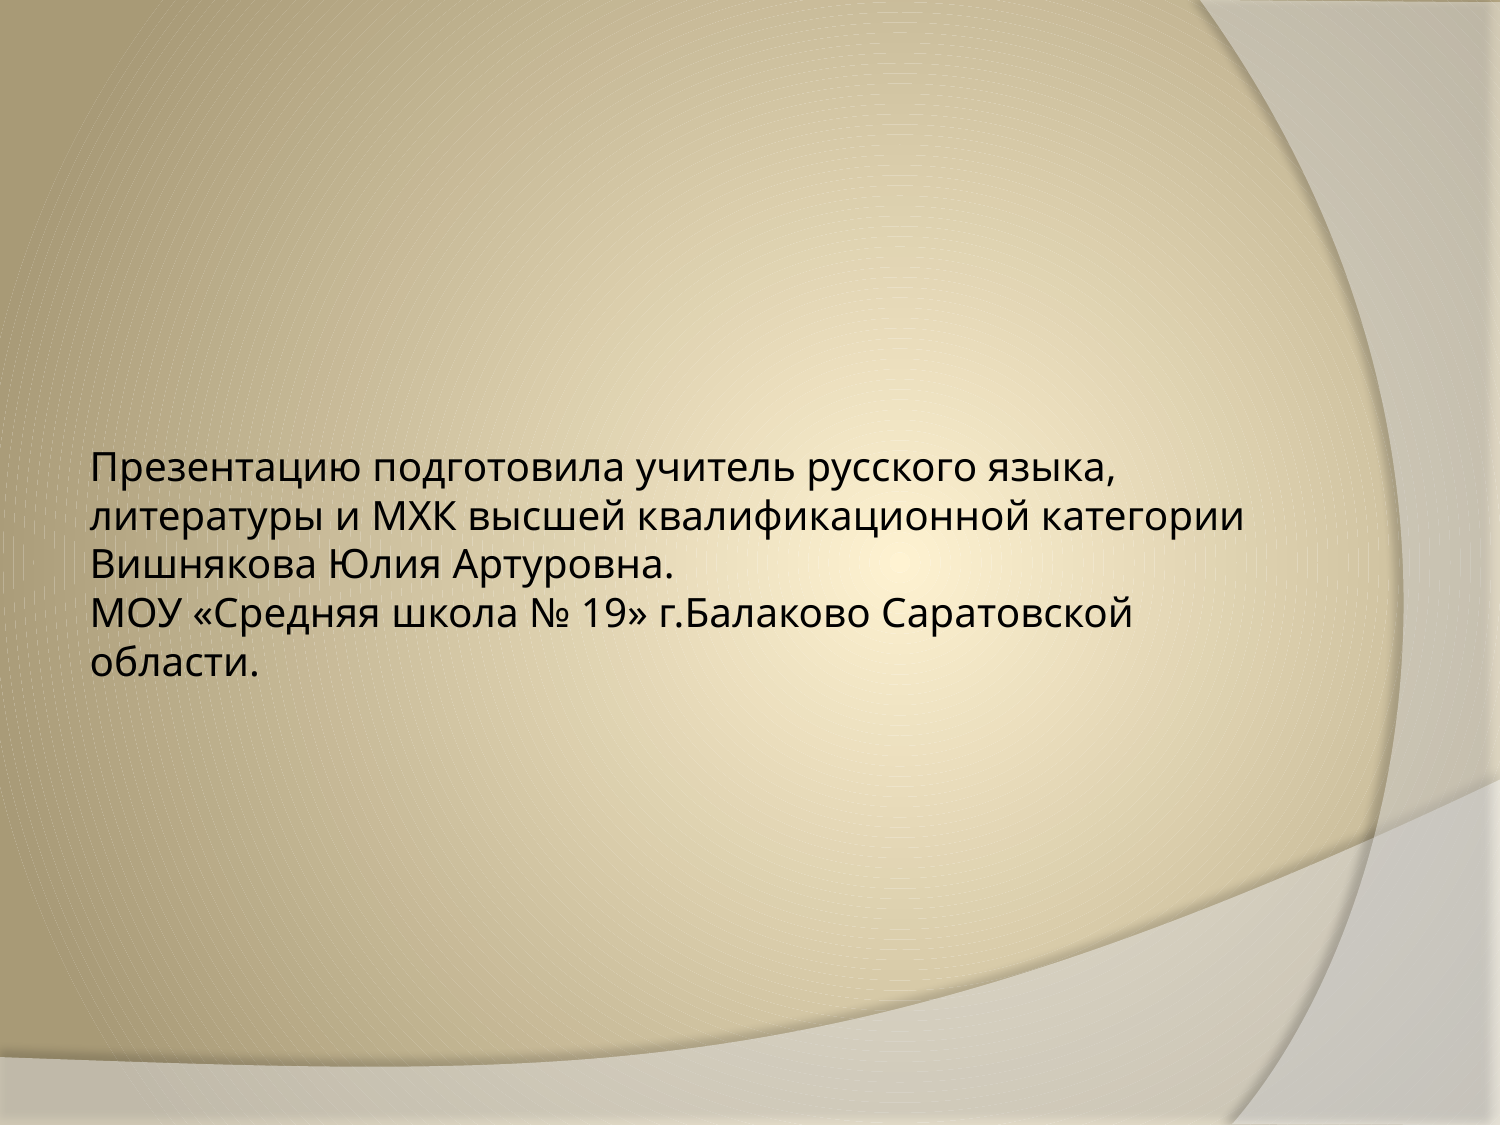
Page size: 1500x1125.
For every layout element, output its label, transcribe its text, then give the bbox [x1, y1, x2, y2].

title Презентацию подготовила учитель русского языка, литературы и МХК высшей квалификационной категории Вишнякова Юлия Артуровна. МОУ «Средняя школа № 19» г.Балаково Саратовской области. [82, 433, 1308, 741]
